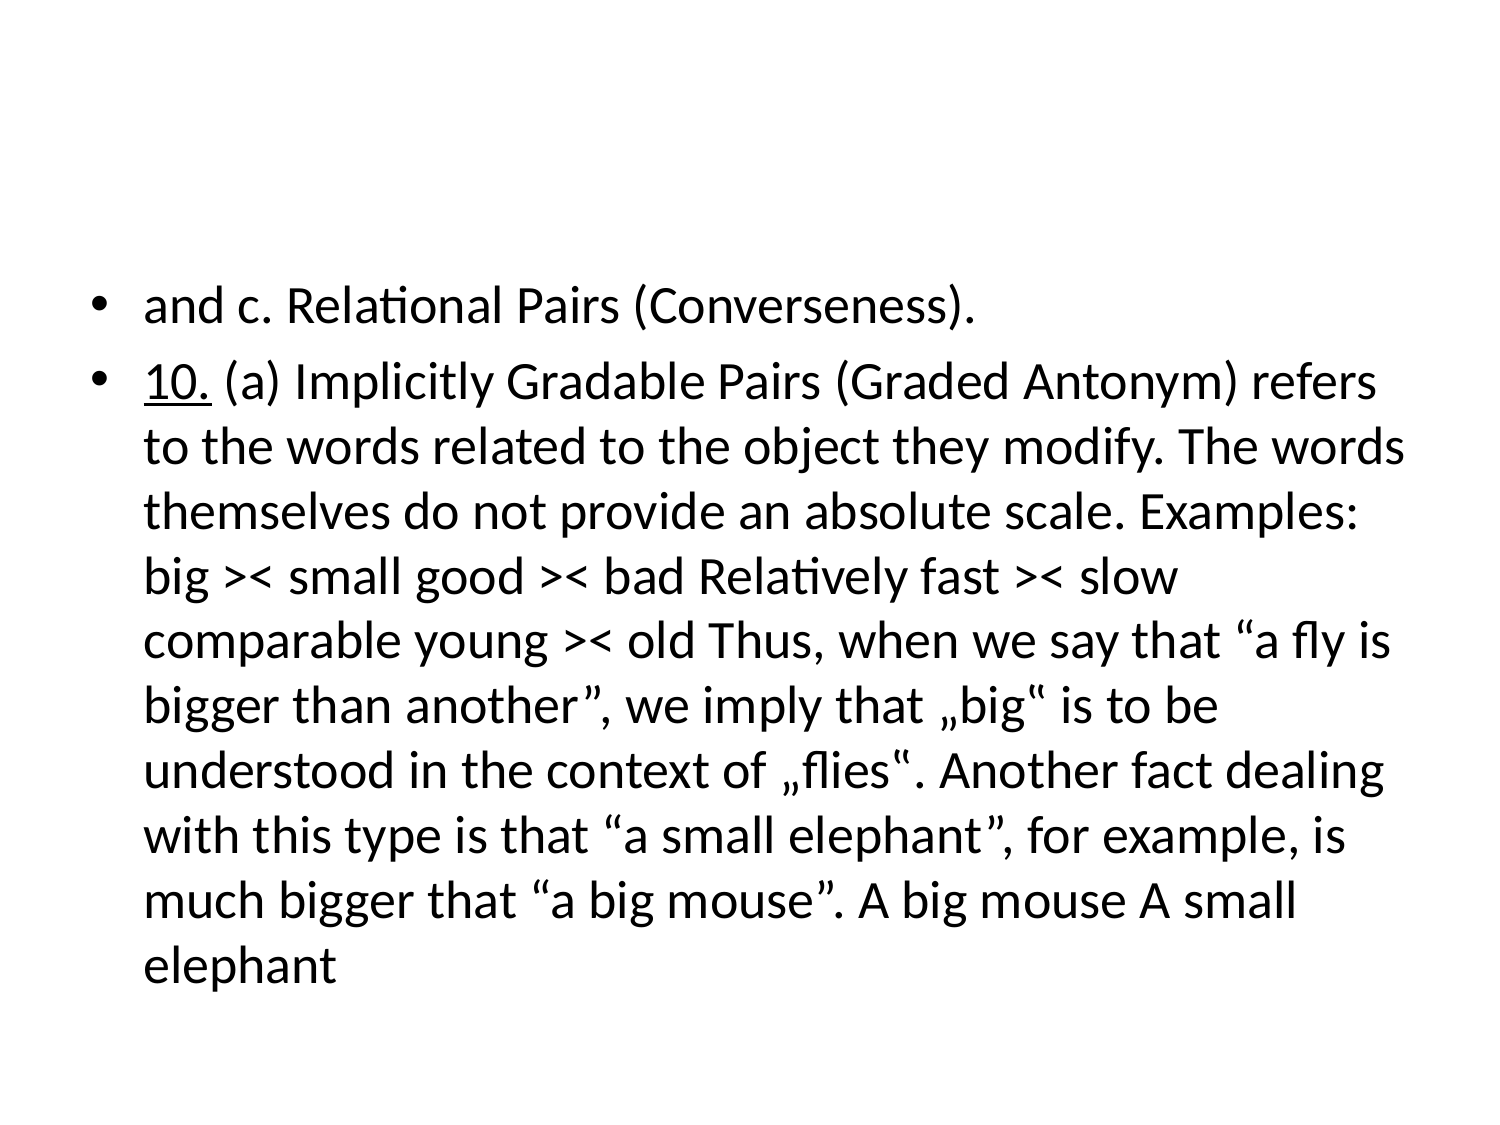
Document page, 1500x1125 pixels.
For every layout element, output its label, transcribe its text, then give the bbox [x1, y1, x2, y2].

list and c. Relational Pairs (Converseness). 10. (a) Implicitly Gradable Pairs (Graded Antonym) refers to the words related to the object they modify. The words themselves do not provide an absolute scale. Examples: big >< small good >< bad Relatively fast >< slow comparable young >< old Thus, when we say that “a fly is bigger than another”, we imply that „big‟ is to be understood in the context of „flies‟. Another fact dealing with this type is that “a small elephant”, for example, is much bigger that “a big mouse”. A big mouse A small elephant [75, 262, 1425, 1005]
